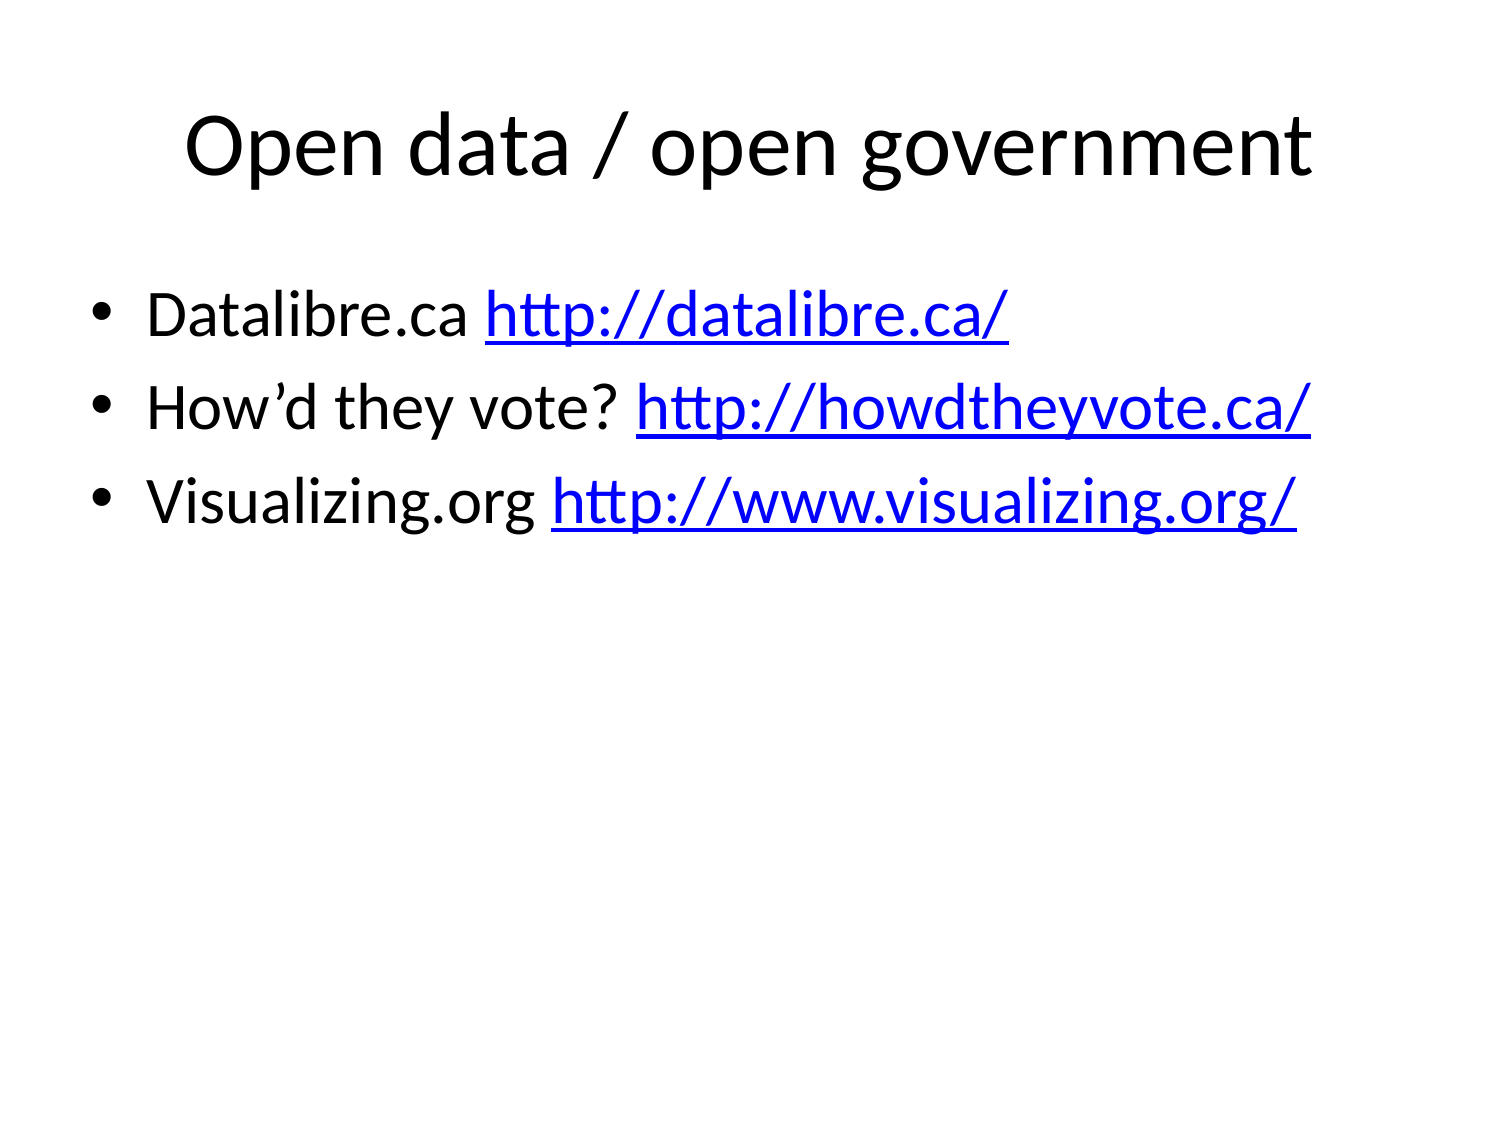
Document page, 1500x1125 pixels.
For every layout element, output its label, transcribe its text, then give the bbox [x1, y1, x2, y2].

list Datalibre.ca http://datalibre.ca/ How’d they vote? http://howdtheyvote.ca/ Visualizing.org http://www.visualizing.org/ [75, 262, 1425, 1005]
title Open data / open government [75, 45, 1425, 233]
